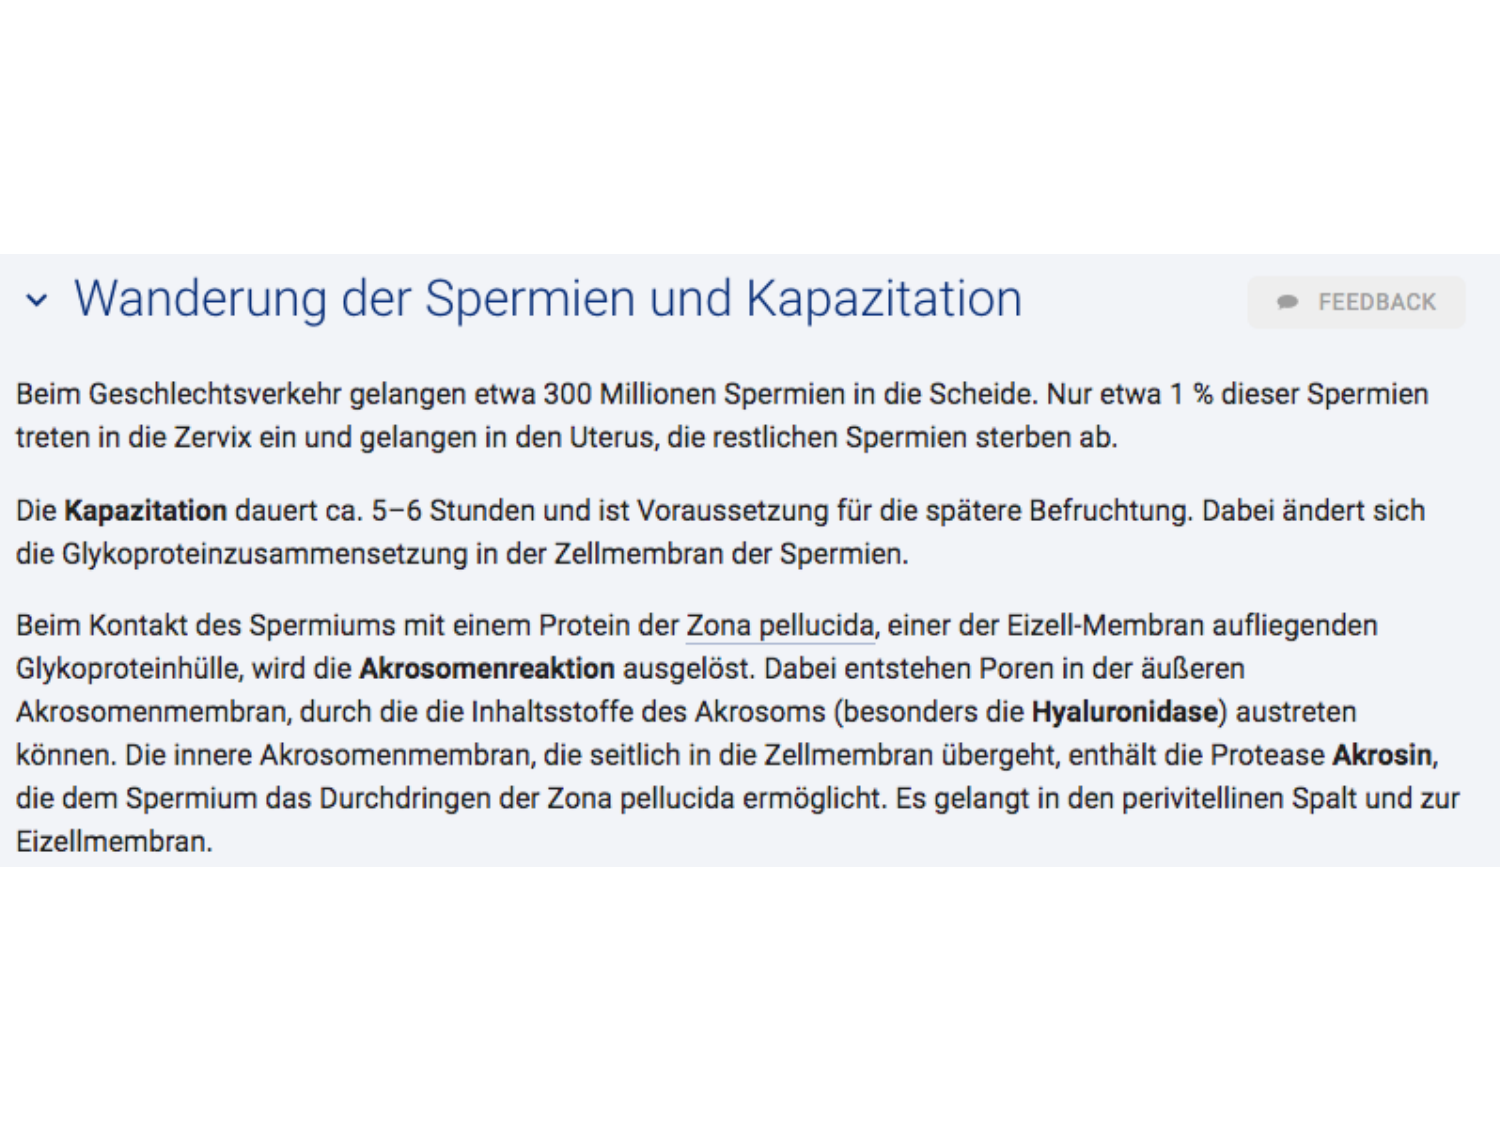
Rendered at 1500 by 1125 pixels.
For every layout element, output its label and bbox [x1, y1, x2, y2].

picture [0, 253, 1500, 868]
